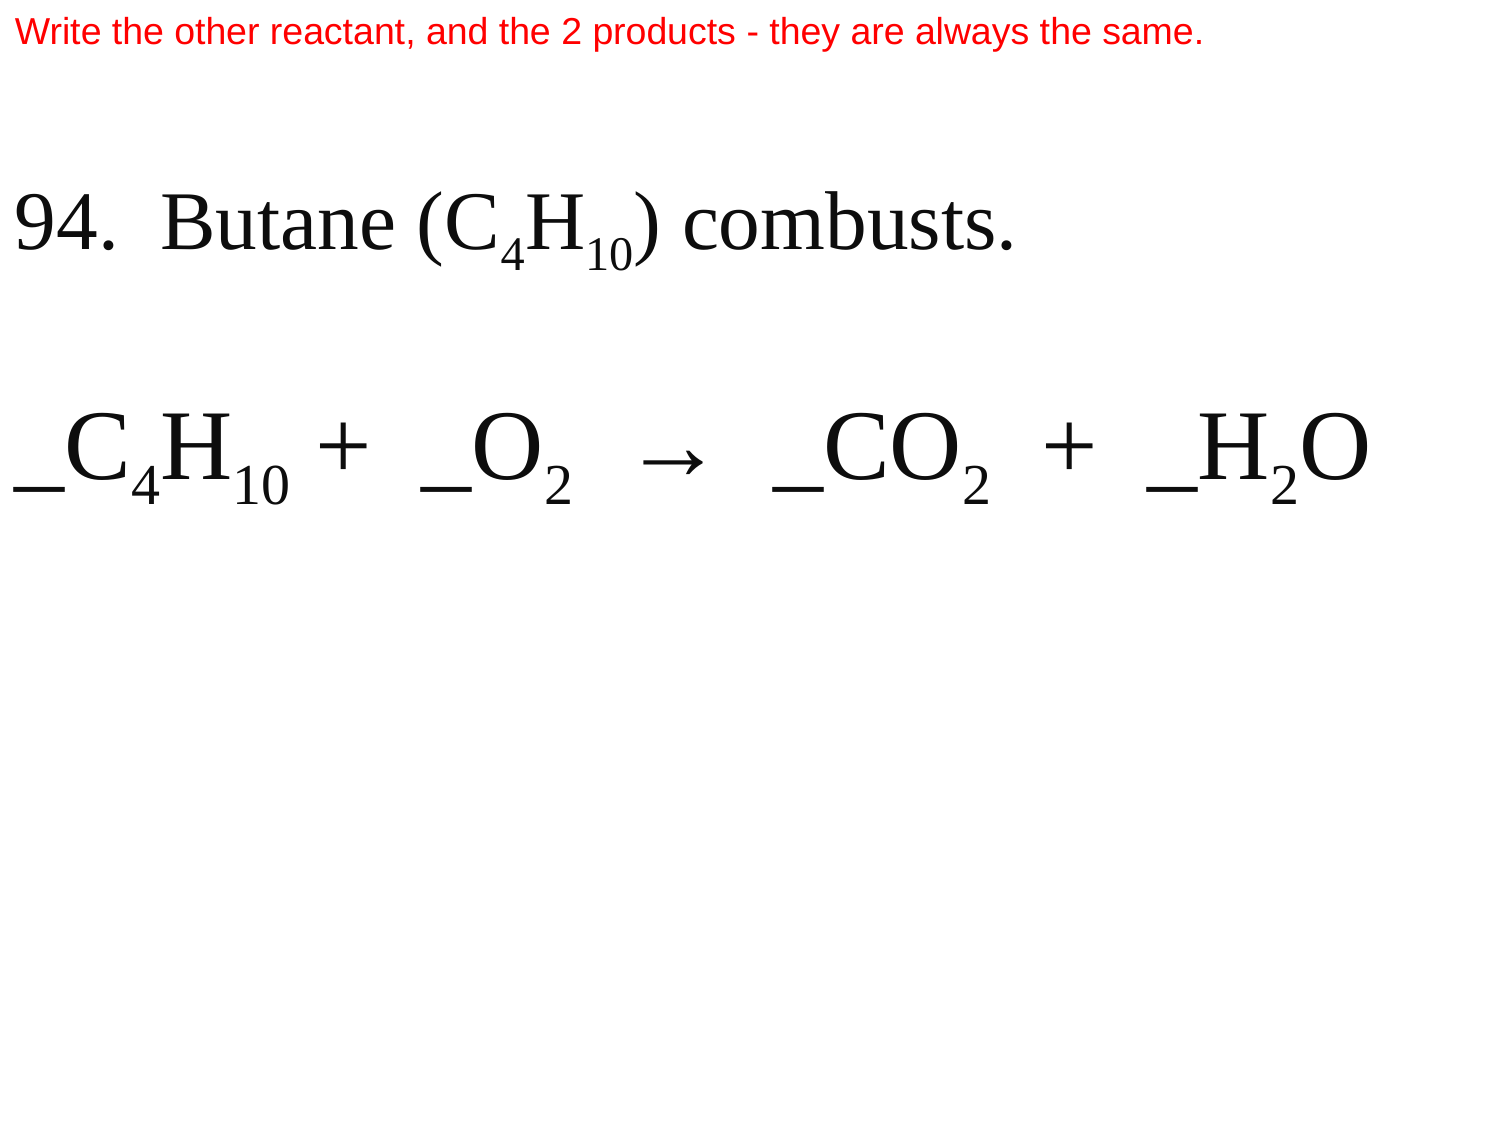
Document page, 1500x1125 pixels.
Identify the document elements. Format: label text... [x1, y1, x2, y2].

text_box Write the other reactant, and the 2 products - they are always the same. 94. Butane (C4H10) combusts. _C4H10 + _O2 → _CO2 + _H2O [0, 0, 1500, 746]
